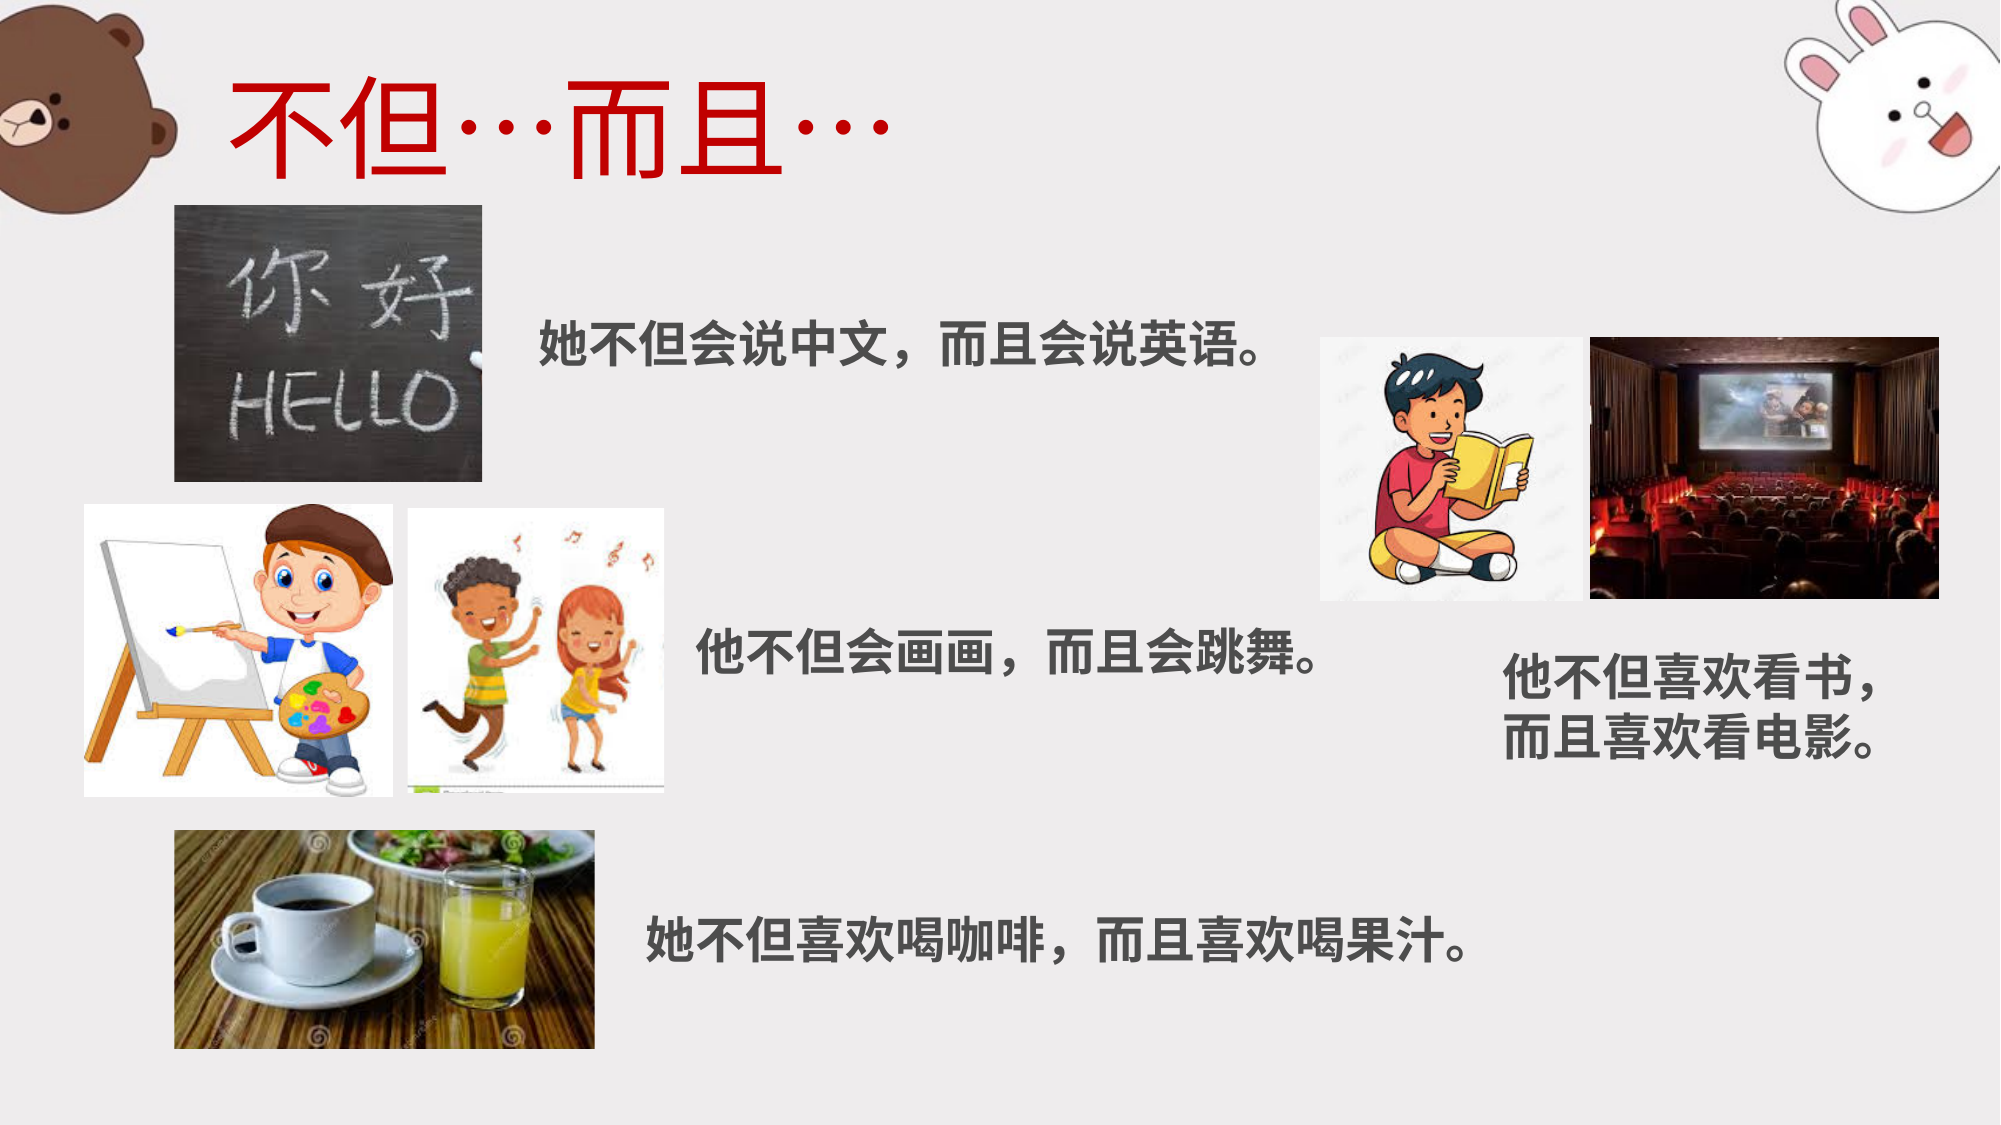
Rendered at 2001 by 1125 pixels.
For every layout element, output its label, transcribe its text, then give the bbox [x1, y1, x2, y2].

text_box 他不但会画画，而且会跳舞。 [680, 612, 1388, 688]
picture [0, 0, 2000, 1125]
text_box 他不但喜欢看书，而且喜欢看电影。 [1488, 638, 1946, 773]
text_box 不但…而且… [174, 50, 952, 200]
text_box 她不但喜欢喝咖啡，而且喜欢喝果汁。 [630, 901, 1522, 977]
text_box 她不但会说中文，而且会说英语。 [523, 305, 1366, 381]
